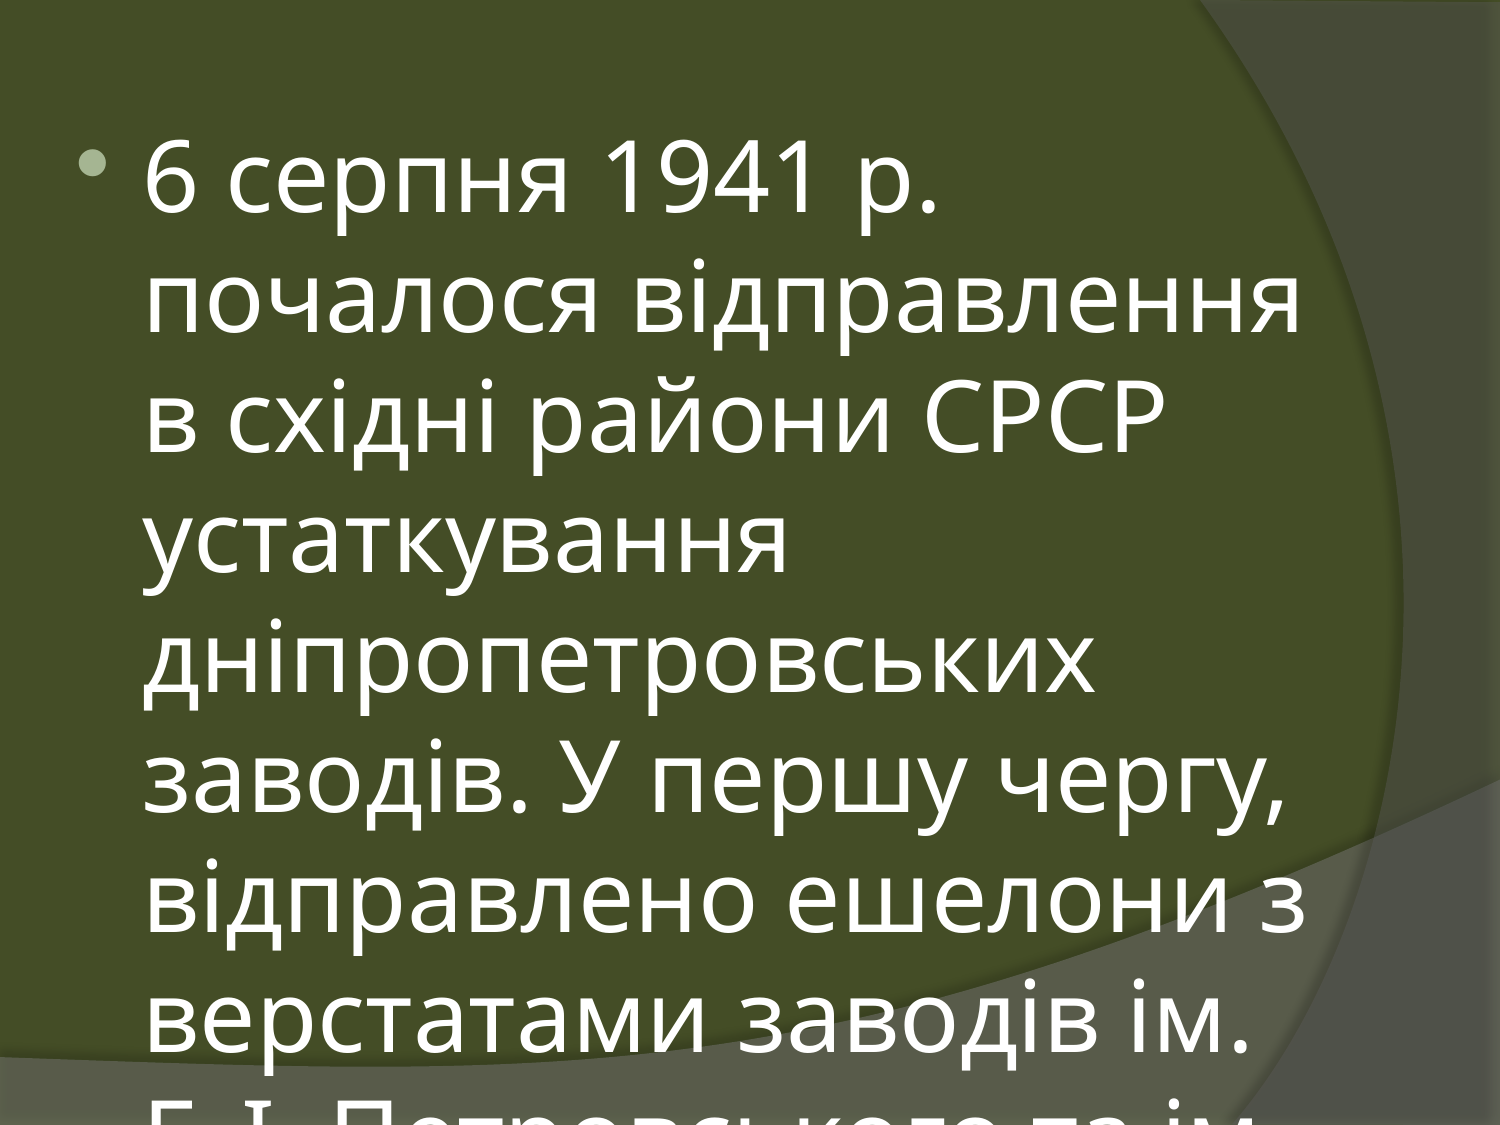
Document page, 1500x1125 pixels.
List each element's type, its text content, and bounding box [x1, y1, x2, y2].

list 6 серпня 1941 р. почалося відправлення в східні райони СРСР устаткування дніпропетровських заводів. У першу чергу, відправлено ешелони з верстатами заводів ім. Г. І. Петровського та ім. В. І. Леніна. [58, 105, 1348, 848]
